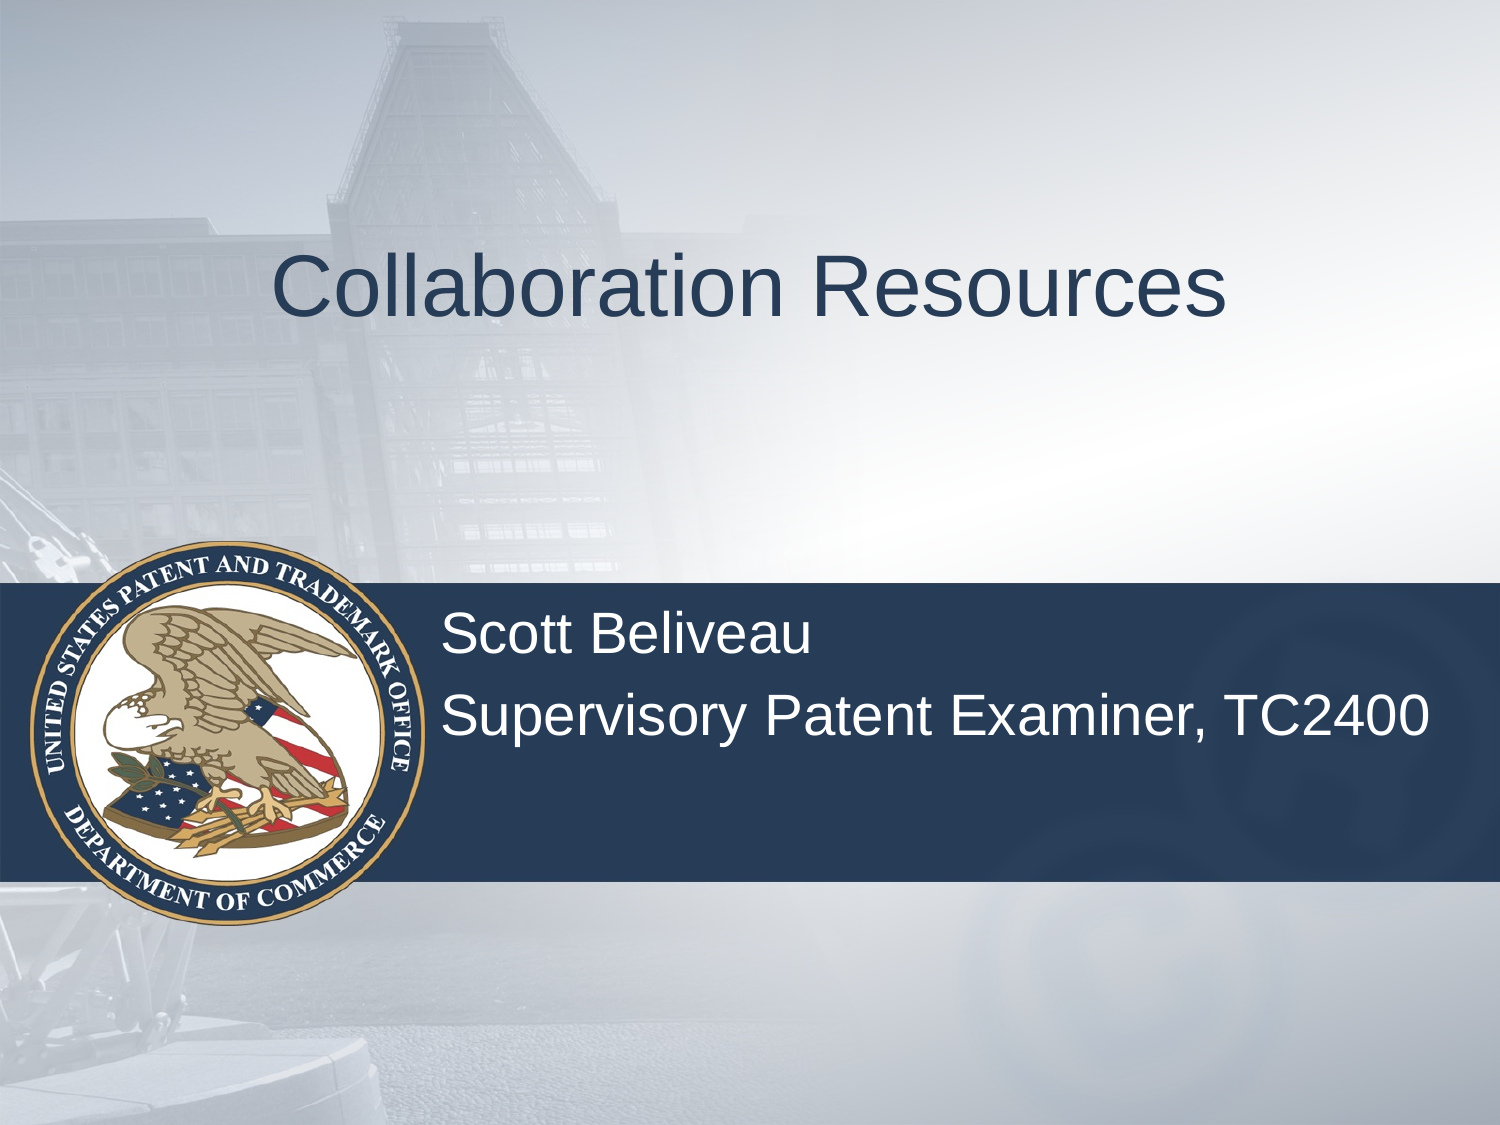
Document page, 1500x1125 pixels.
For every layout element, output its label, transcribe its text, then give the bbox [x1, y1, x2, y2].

title Collaboration Resources [112, 187, 1388, 375]
subtitle Scott Beliveau Supervisory Patent Examiner, TC2400 [425, 587, 1475, 875]
picture [0, 0, 1500, 1125]
